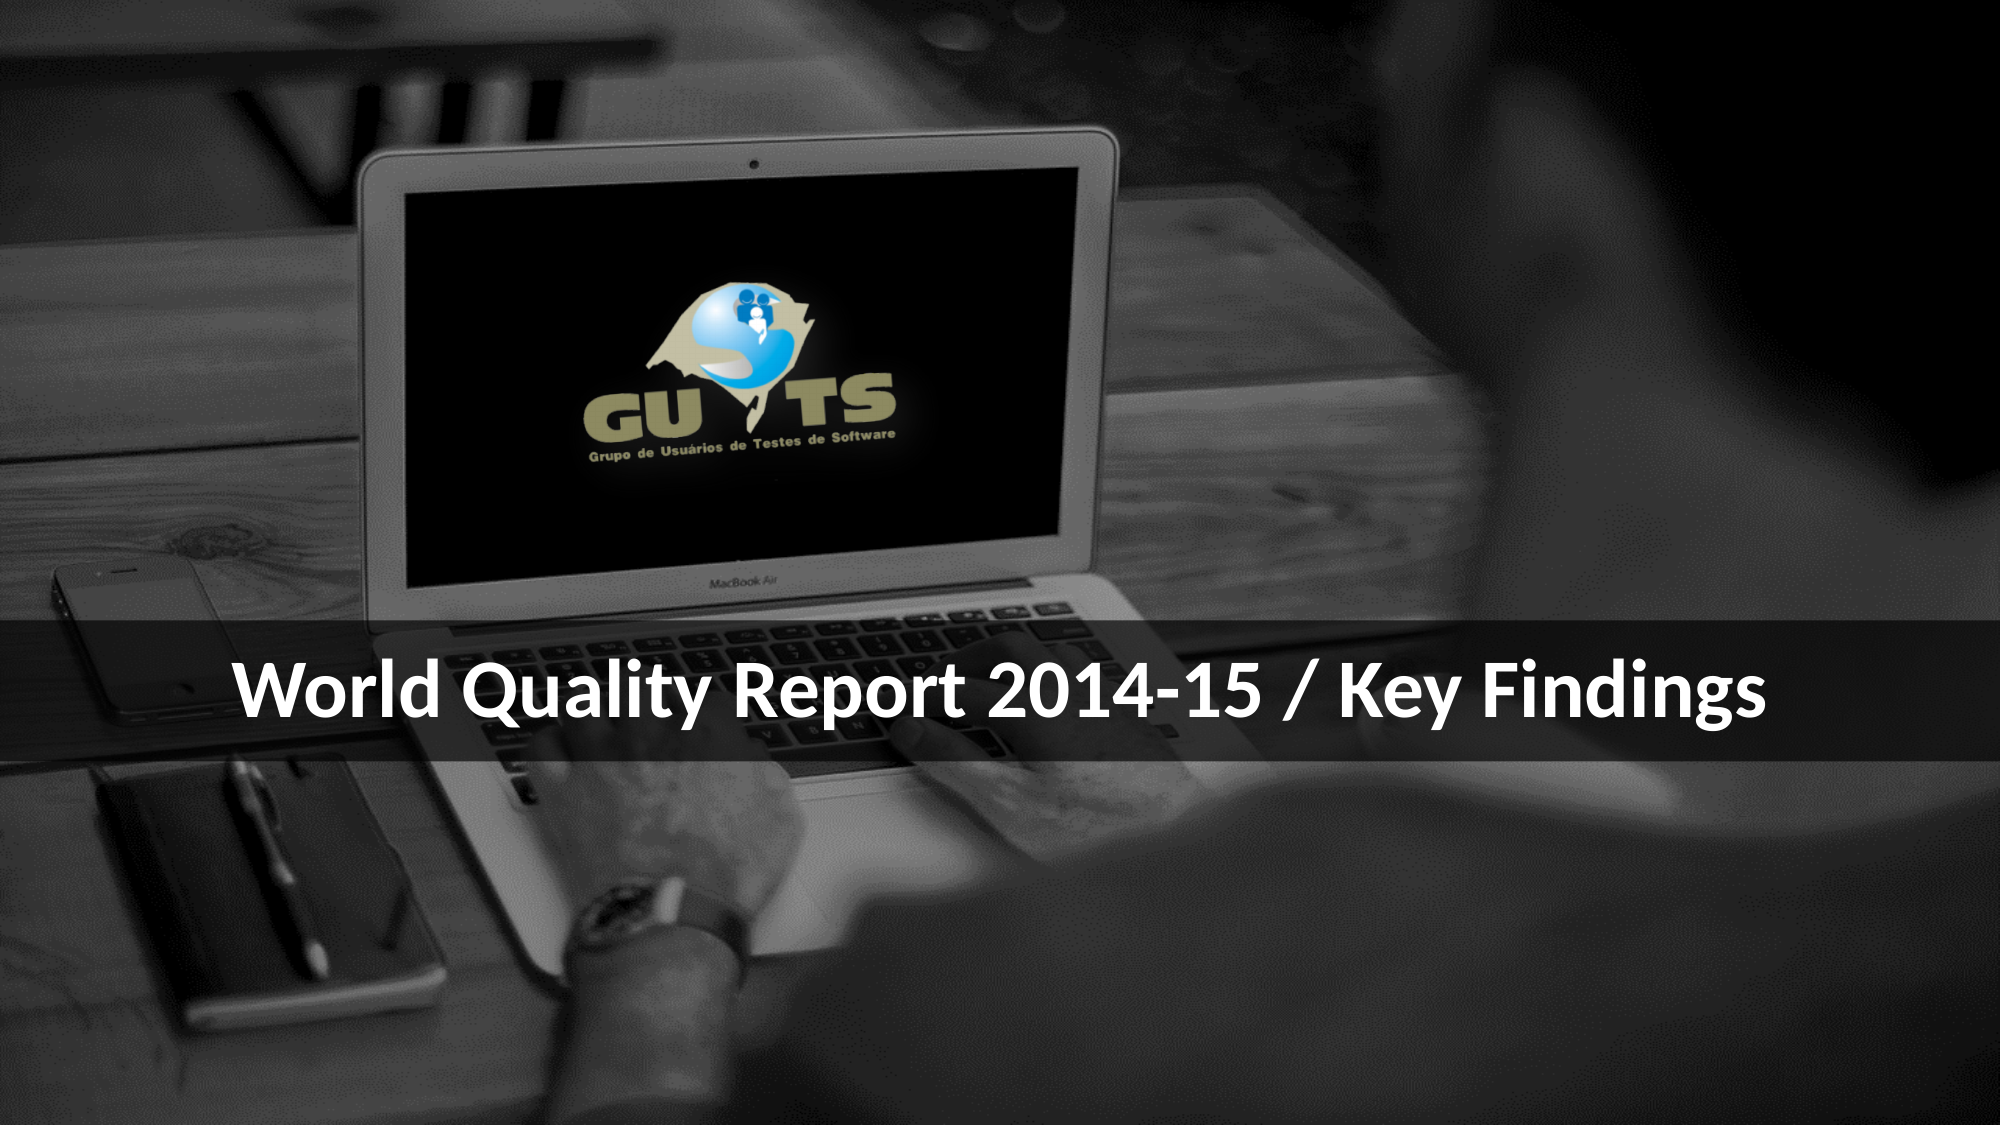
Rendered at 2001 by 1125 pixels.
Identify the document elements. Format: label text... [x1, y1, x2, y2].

title World Quality Report 2014-15 / Key Findings [0, 620, 2000, 762]
picture [0, 762, 2000, 1125]
picture [0, 0, 2000, 620]
